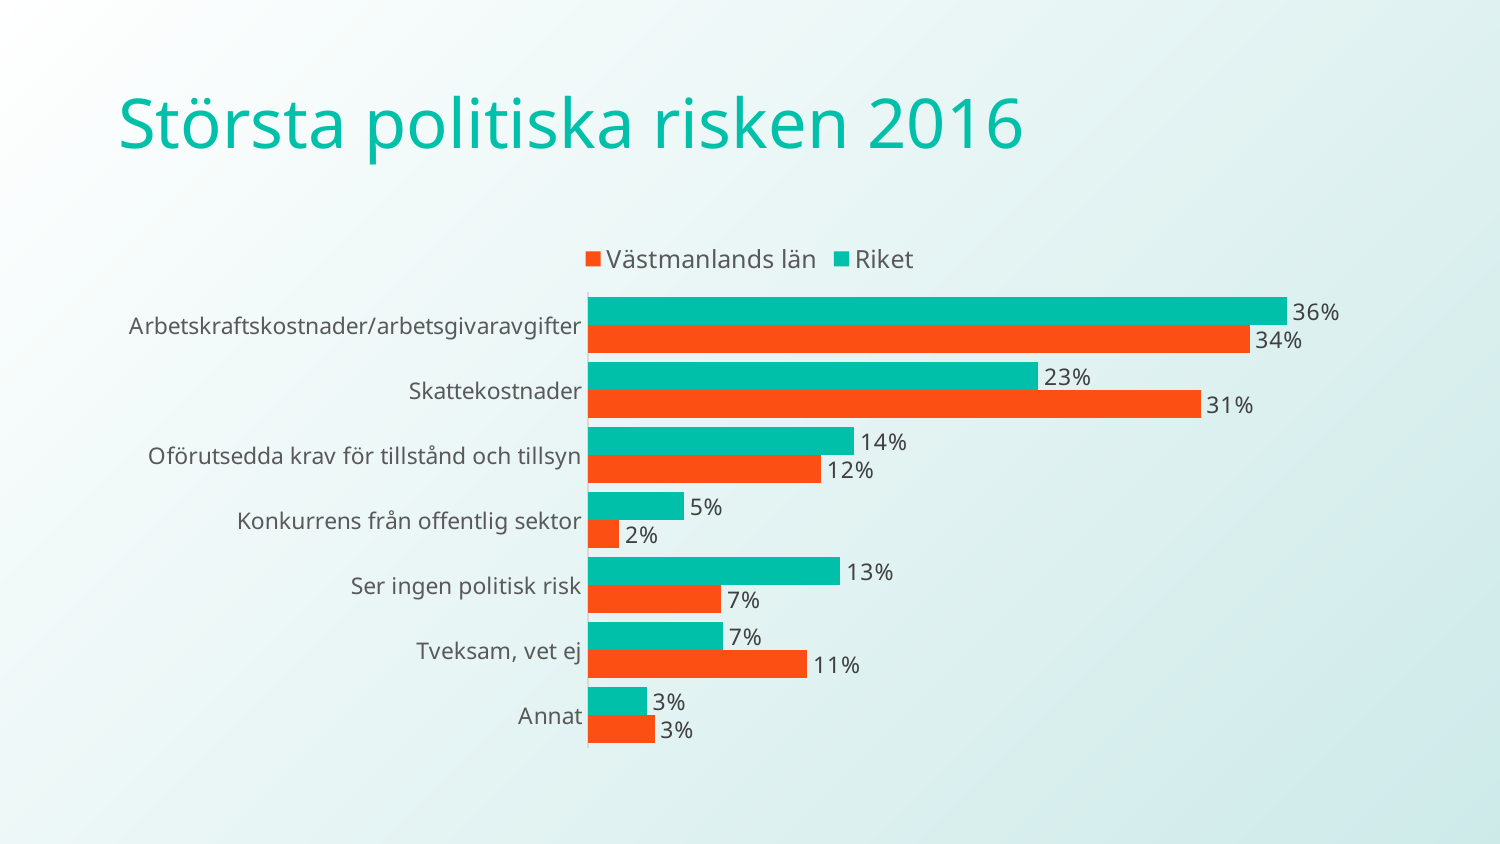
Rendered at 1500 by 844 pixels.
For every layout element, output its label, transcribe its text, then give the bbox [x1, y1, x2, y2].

chart [103, 224, 1397, 759]
title Största politiska risken 2016 [103, 44, 1397, 208]
